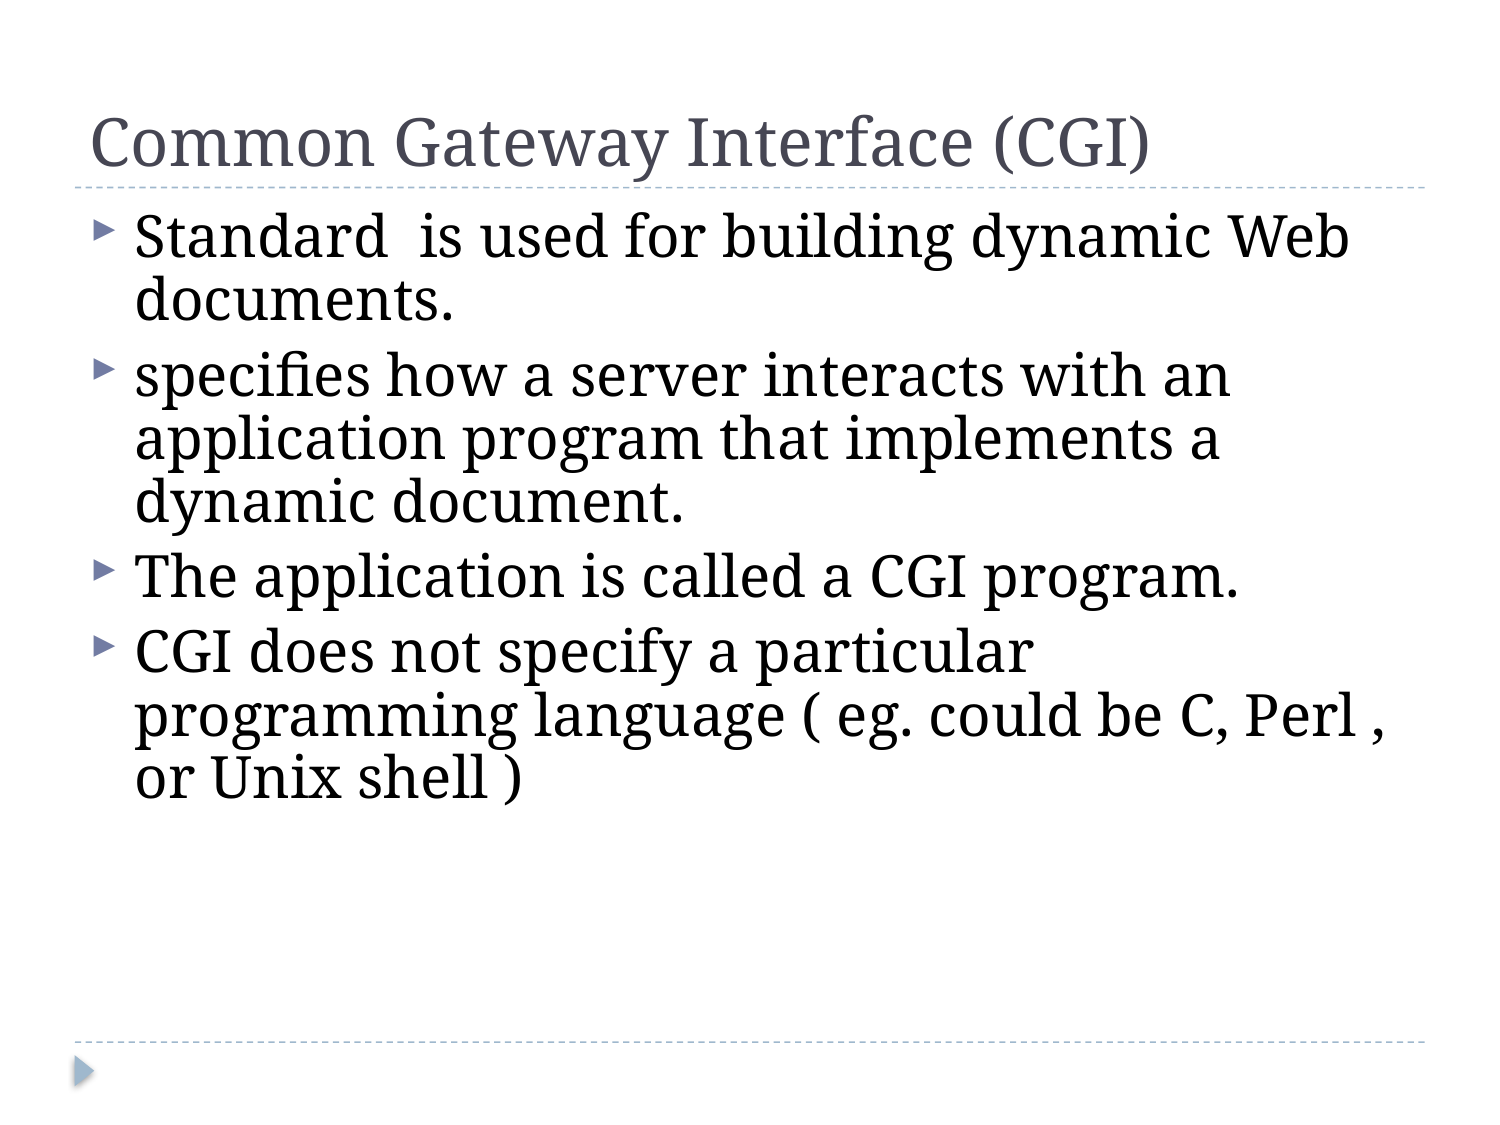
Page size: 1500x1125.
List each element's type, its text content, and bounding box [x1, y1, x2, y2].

title Common Gateway Interface (CGI) [75, 24, 1425, 188]
list Standard is used for building dynamic Web documents. specifies how a server interacts with an application program that implements a dynamic document. The application is called a CGI program. CGI does not specify a particular programming language ( eg. could be C, Perl , or Unix shell ) [75, 200, 1425, 1006]
